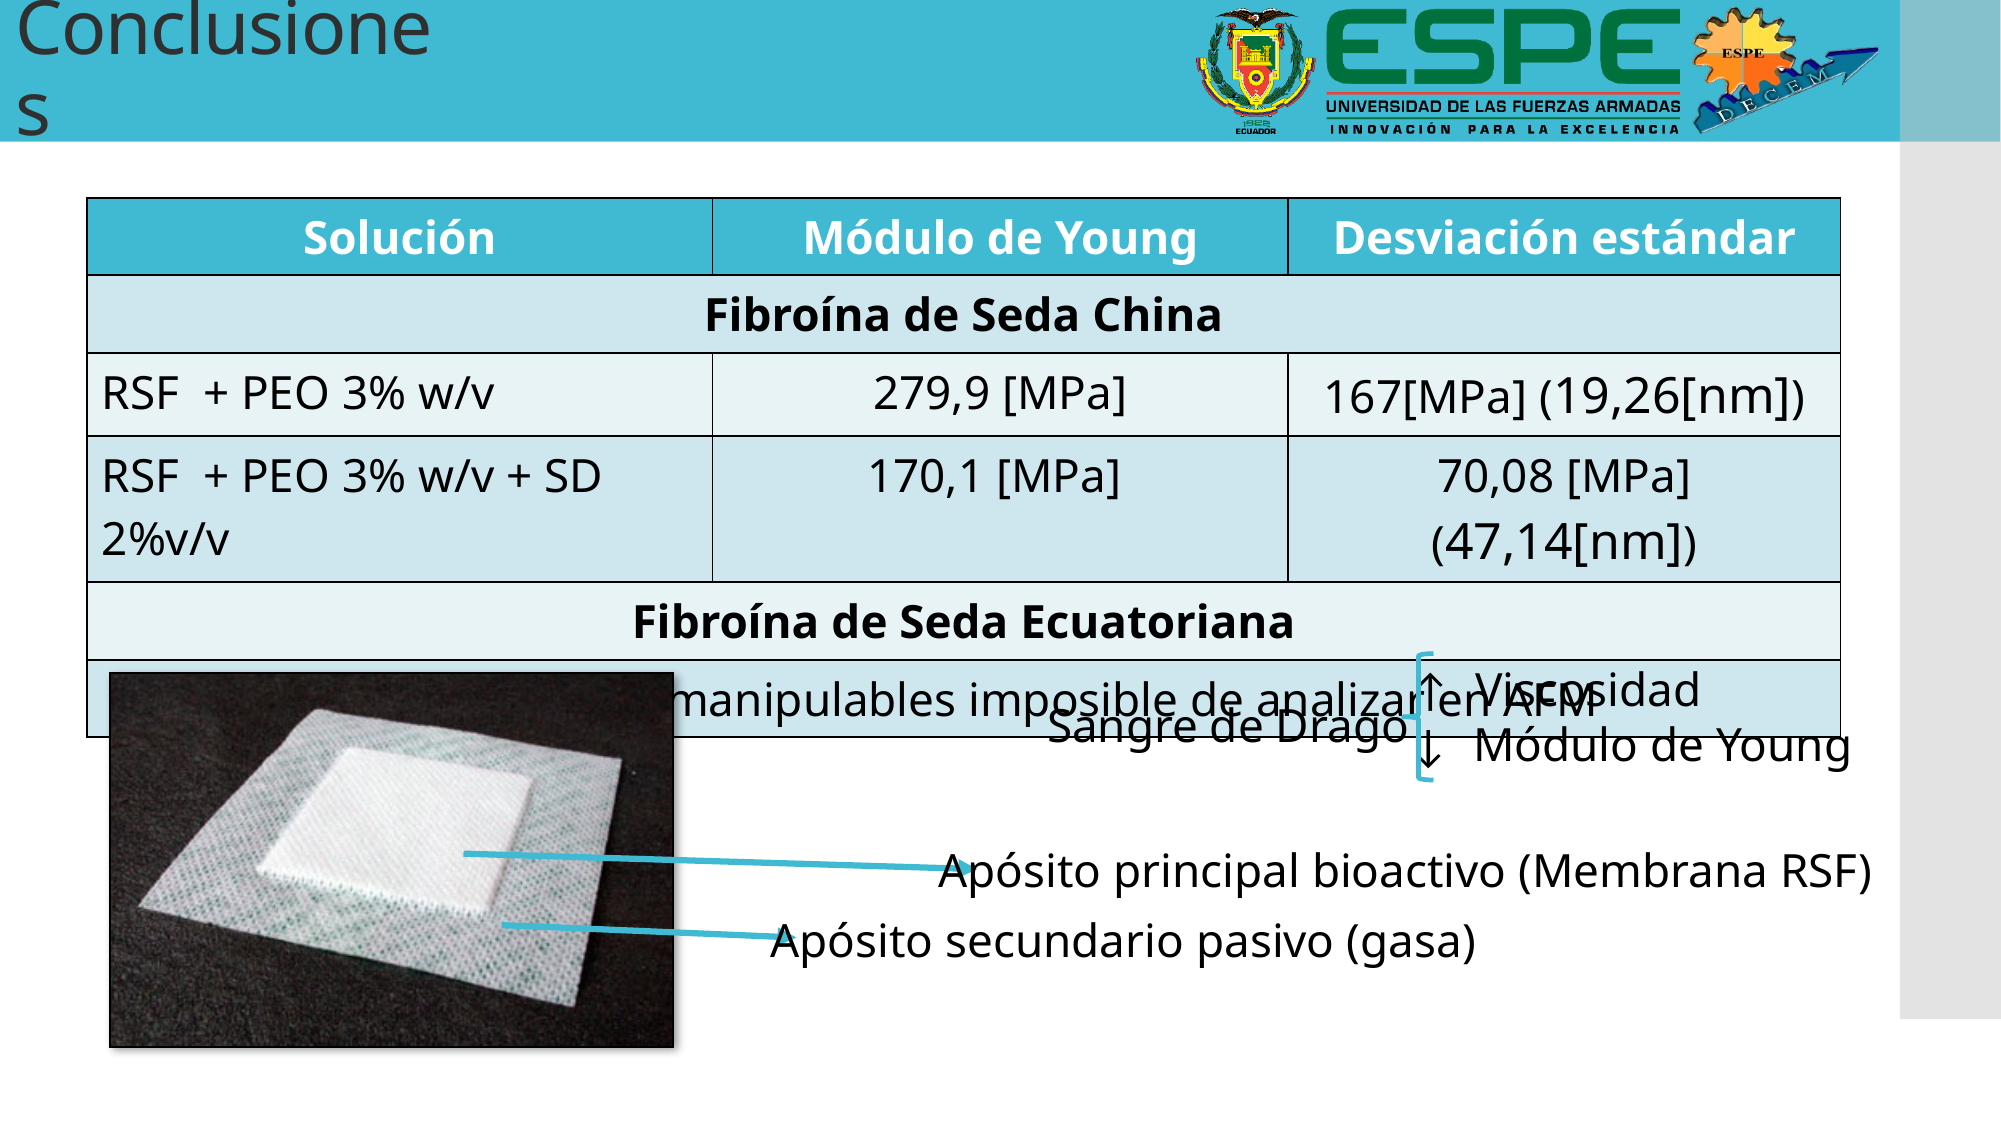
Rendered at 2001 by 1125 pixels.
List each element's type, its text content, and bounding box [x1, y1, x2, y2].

text_box ↑ Viscosidad ↓ Módulo de Young [1434, 652, 1868, 778]
text_box Apósito principal bioactivo (Membrana RSF) [923, 833, 1888, 904]
text_box Apósito secundario pasivo (gasa) [755, 904, 1492, 975]
text_box [1402, 652, 1434, 781]
table_header Desviación estándar [1289, 199, 1840, 274]
table_cell Fibroína de Seda China [88, 276, 1840, 352]
picture [1196, 0, 1879, 134]
table_cell RSF + PEO 3% w/v + SD 2%v/v [88, 437, 712, 581]
picture [110, 673, 673, 1046]
table_cell Membranas no manipulables imposible de analizar en AFM [88, 661, 1382, 736]
table_cell 170,1 [MPa] [713, 437, 1287, 581]
table_cell RSF + PEO 3% w/v [88, 354, 712, 435]
table_header Solución [88, 199, 712, 274]
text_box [463, 853, 978, 870]
table_cell 279,9 [MPa] [713, 354, 1287, 435]
text_box Sangre de Drago [1032, 689, 1382, 759]
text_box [501, 924, 797, 938]
table_cell 167[MPa] (19,26[nm]) [1289, 354, 1840, 435]
text_box ↑ Viscosidad ↓ Módulo de Young [1382, 652, 1427, 778]
title Conclusiones [0, 0, 464, 142]
table_cell Fibroína de Seda Ecuatoriana [88, 583, 1840, 659]
table_header Módulo de Young [713, 199, 1287, 274]
table_cell 70,08 [MPa] (47,14[nm]) [1289, 437, 1840, 581]
